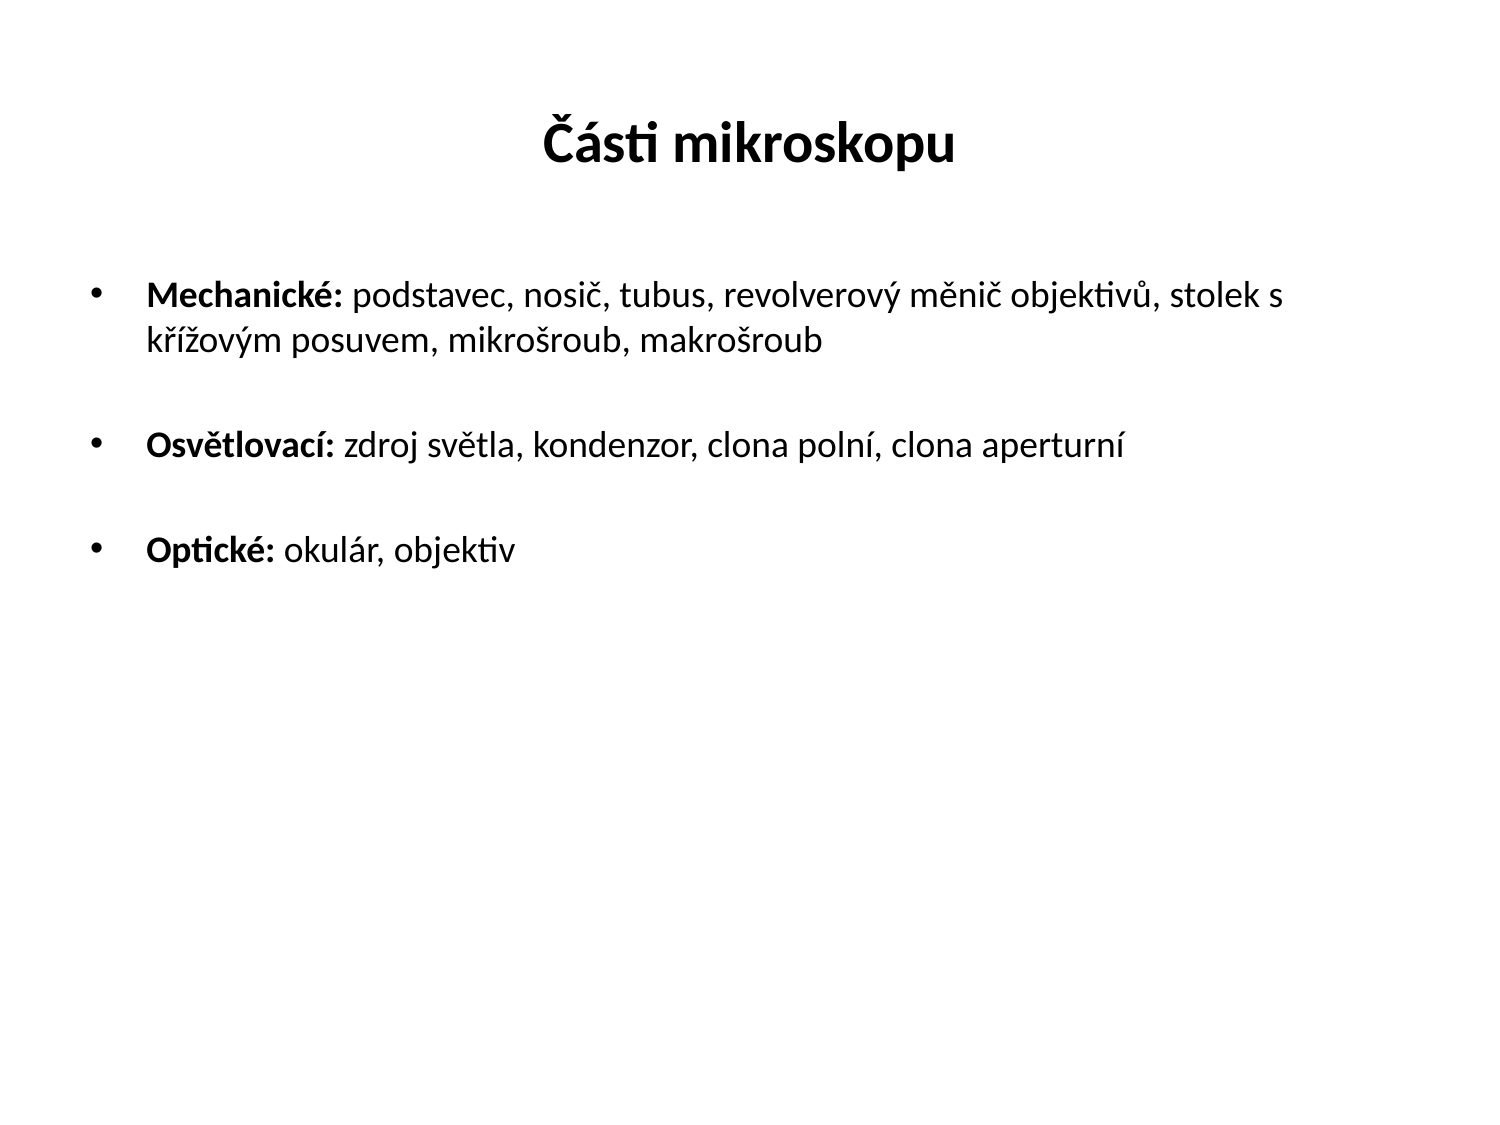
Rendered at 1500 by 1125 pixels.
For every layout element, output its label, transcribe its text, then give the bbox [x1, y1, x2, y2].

list Mechanické: podstavec, nosič, tubus, revolverový měnič objektivů, stolek s křížovým posuvem, mikrošroub, makrošroub Osvětlovací: zdroj světla, kondenzor, clona polní, clona aperturní Optické: okulár, objektiv [75, 262, 1425, 1005]
title Části mikroskopu [75, 45, 1425, 233]
